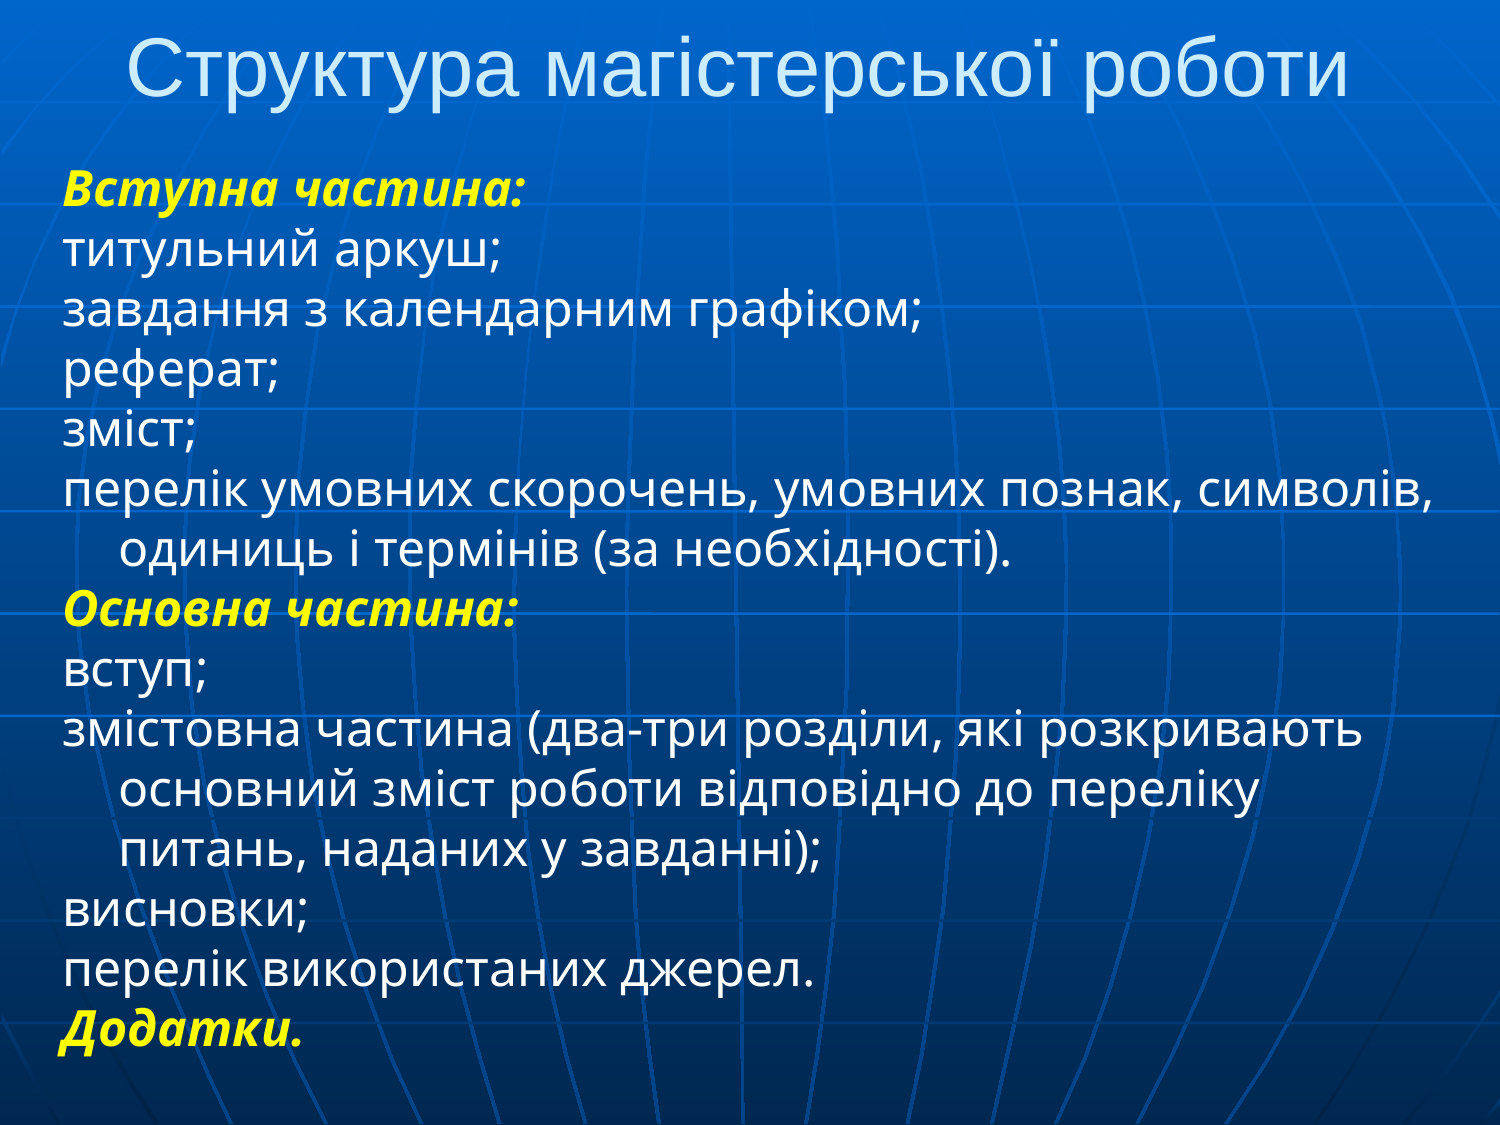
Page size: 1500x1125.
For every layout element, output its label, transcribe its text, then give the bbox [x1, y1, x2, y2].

title Структура магістерської роботи [75, 0, 1426, 126]
list Вступна частина: титульний аркуш; завдання з календарним графіком; реферат; зміст; перелік умовних скорочень, умовних познак, символів, одиниць і термінів (за необхідності). Основна частина: вступ; змістовна частина (два-три розділи, які розкривають основний зміст роботи відповідно до переліку питань, наданих у завданні); висновки; перелік використаних джерел. Додатки. [47, 149, 1453, 1094]
